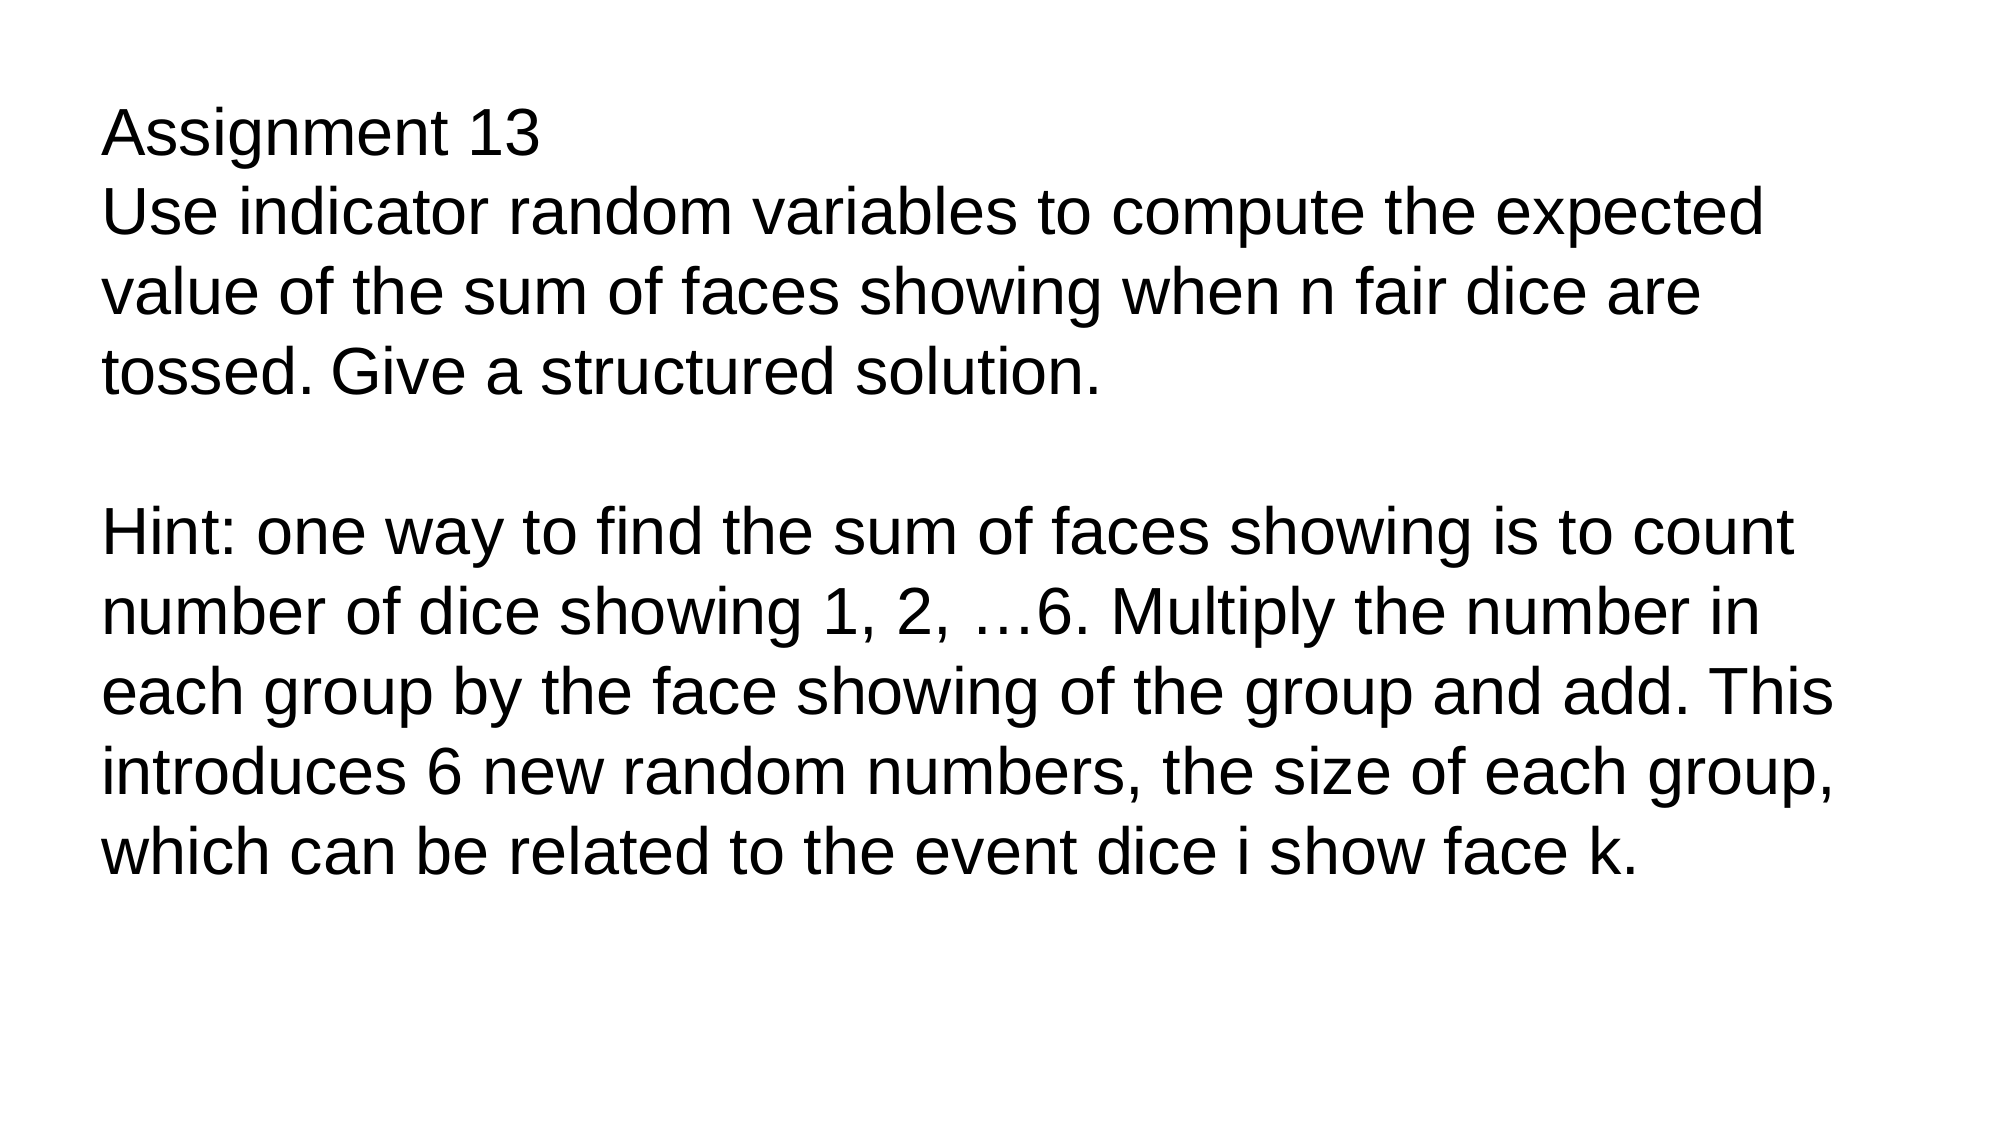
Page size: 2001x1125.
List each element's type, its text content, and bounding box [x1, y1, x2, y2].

text_box Assignment 13 Use indicator random variables to compute the expected value of the sum of faces showing when n fair dice are tossed. Give a structured solution. Hint: one way to find the sum of faces showing is to count number of dice showing 1, 2, …6. Multiply the number in each group by the face showing of the group and add. This introduces 6 new random numbers, the size of each group, which can be related to the event dice i show face k. [86, 68, 1914, 896]
